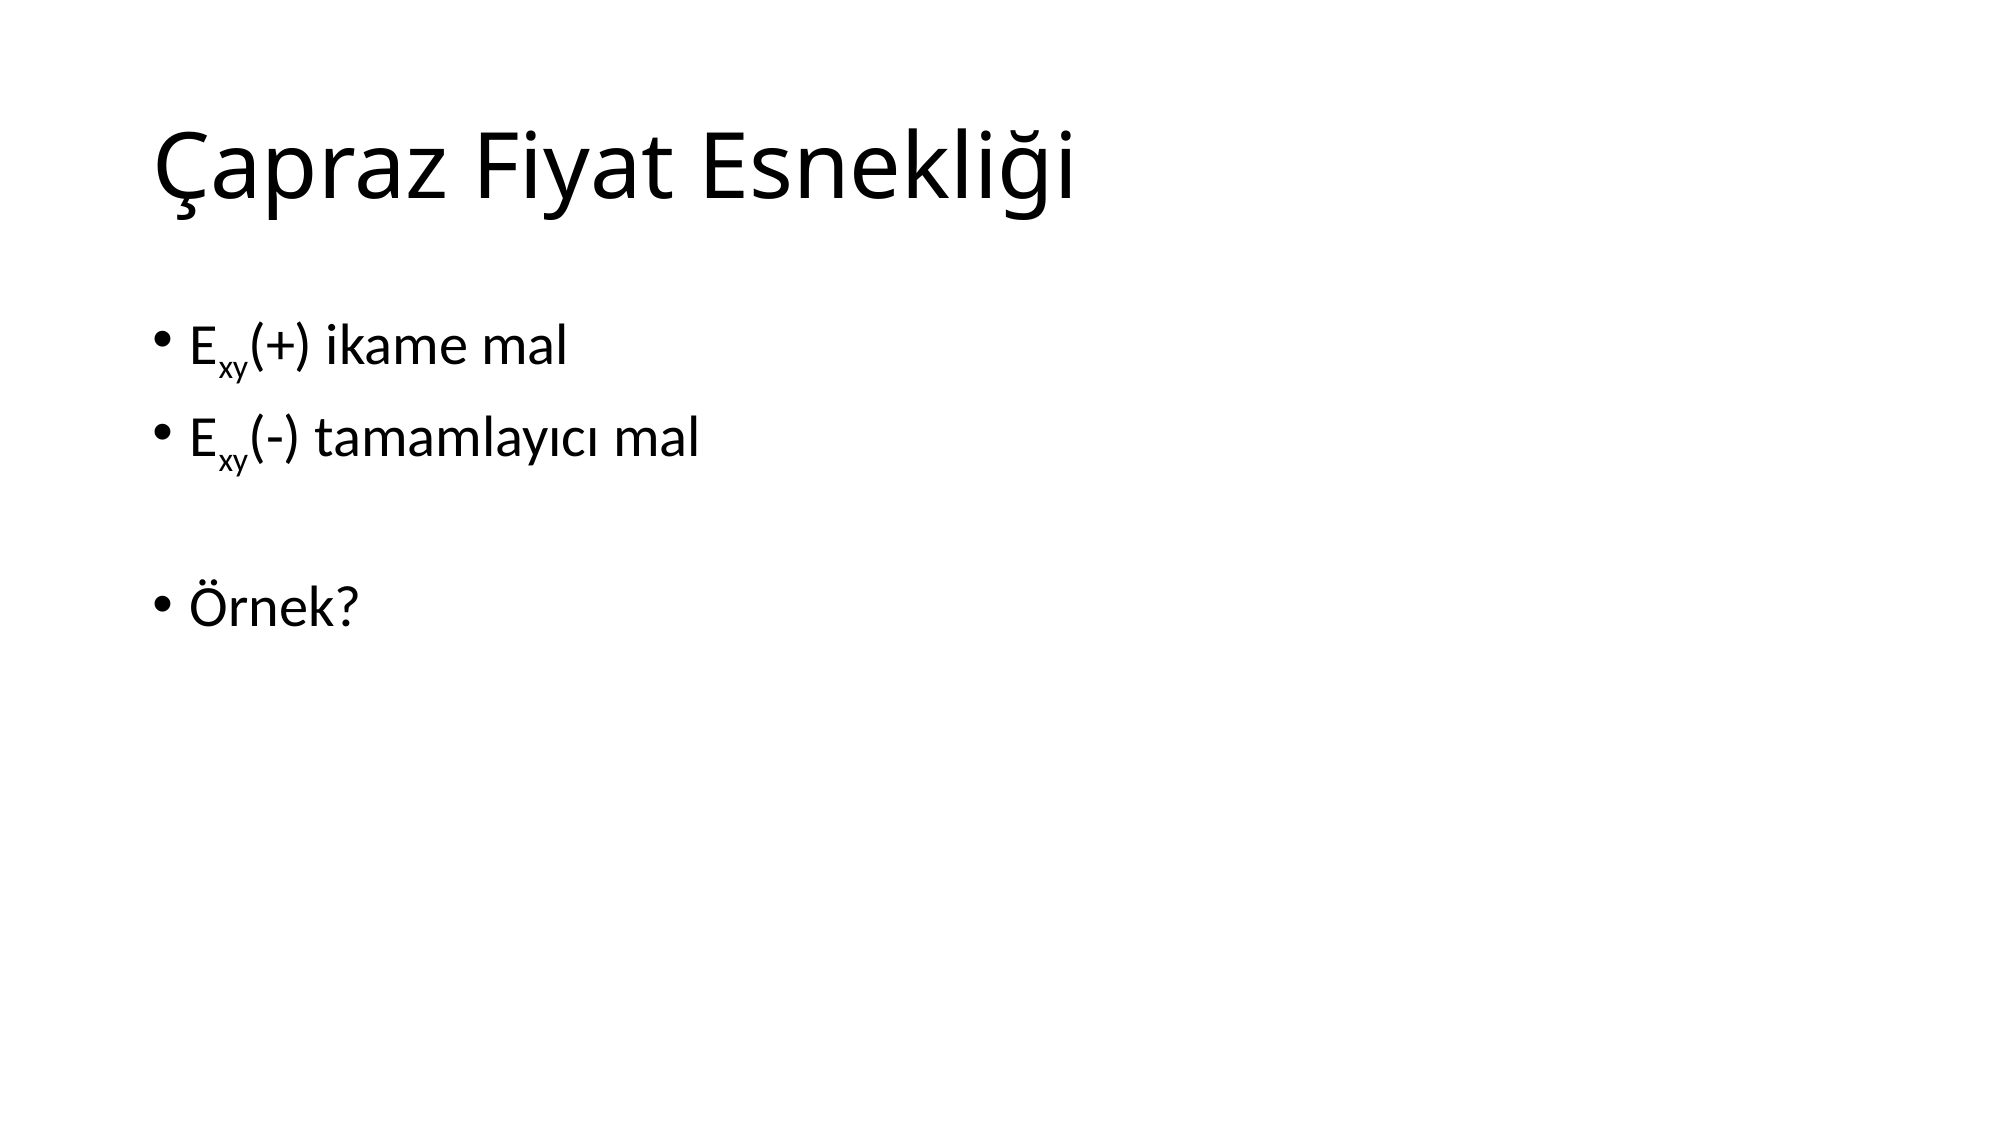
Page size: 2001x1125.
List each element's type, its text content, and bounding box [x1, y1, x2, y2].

list Exy(+) ikame mal Exy(-) tamamlayıcı mal Örnek? [137, 299, 1863, 1014]
title Çapraz Fiyat Esnekliği [137, 59, 1863, 278]
